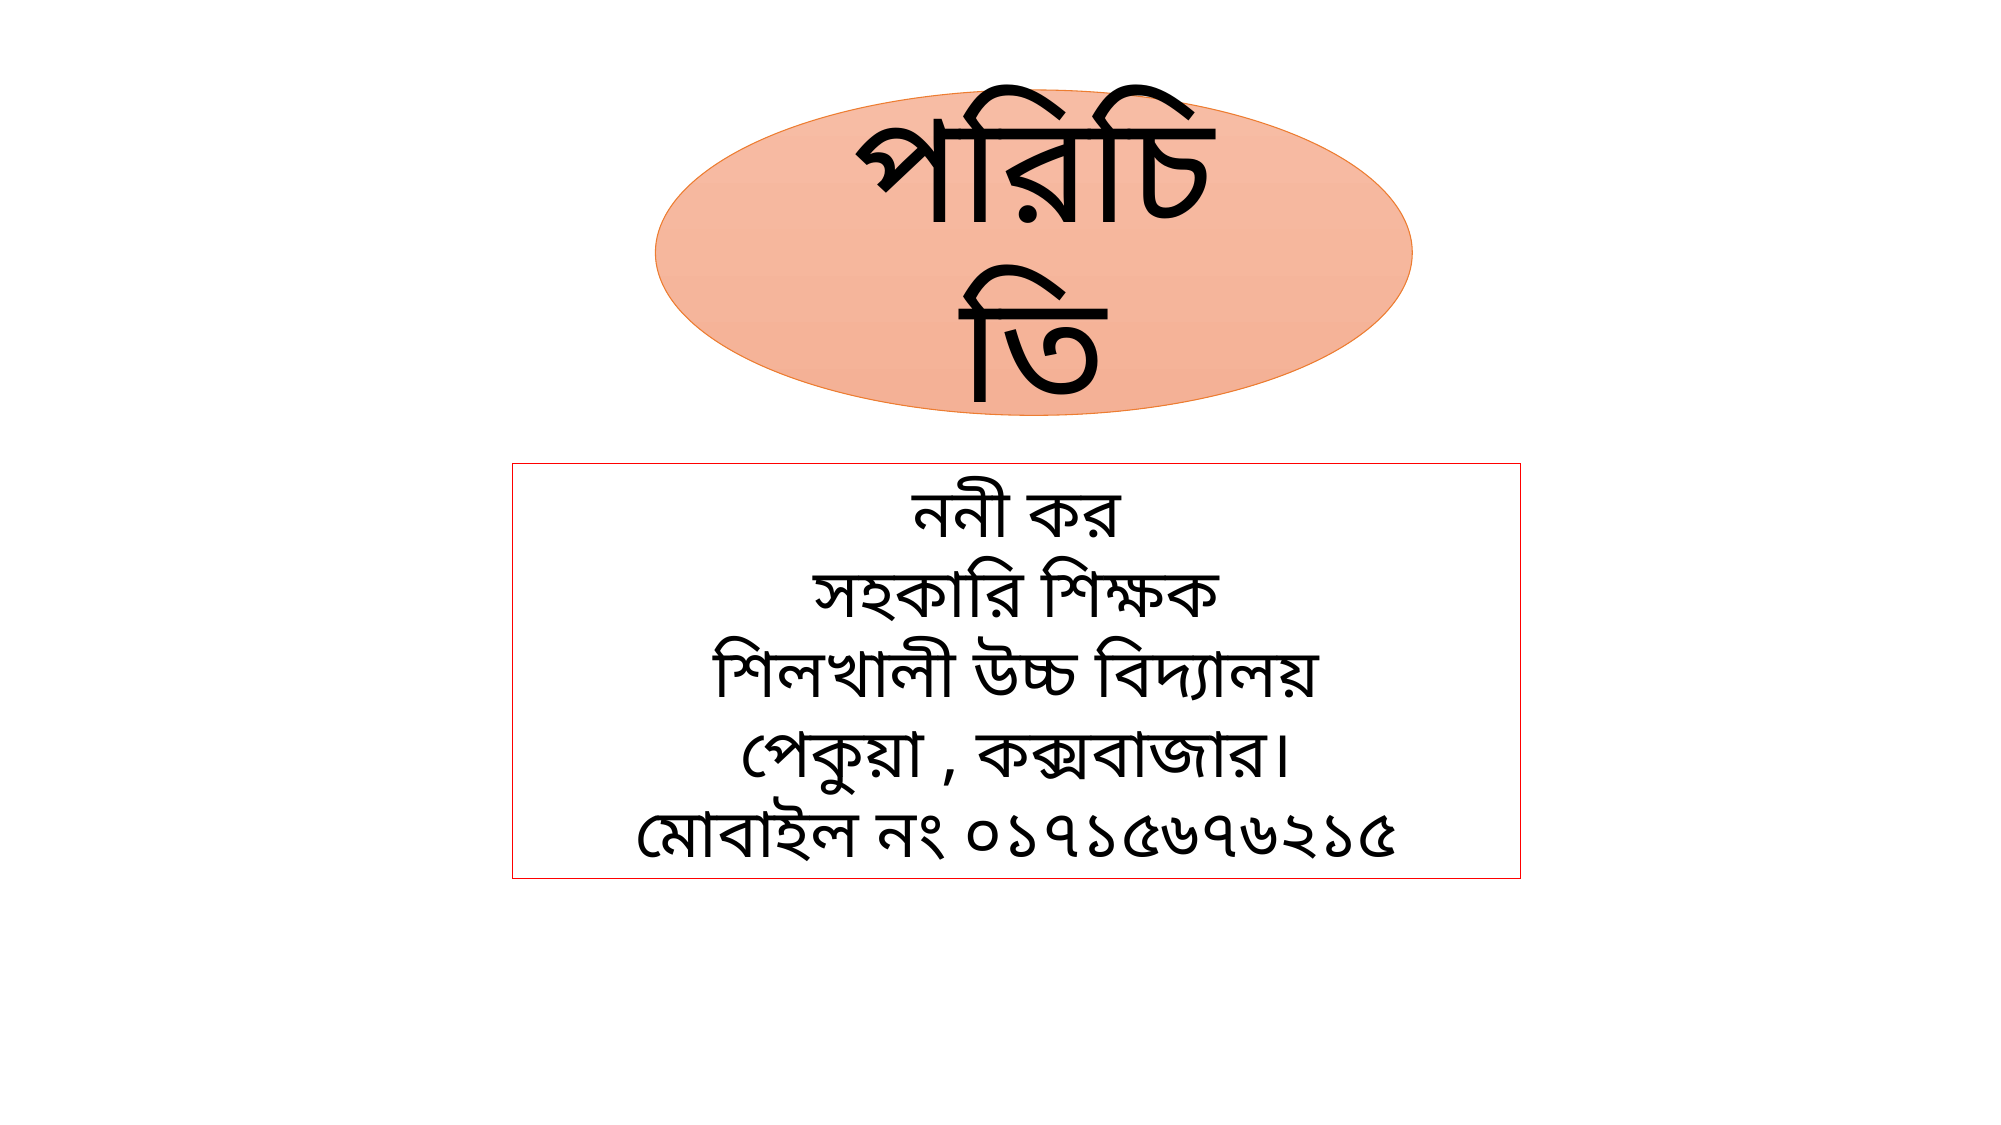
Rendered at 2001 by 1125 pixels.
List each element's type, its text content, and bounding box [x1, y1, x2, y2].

text_box ননী কর সহকারি শিক্ষক শিলখালী উচ্চ বিদ্যালয় পেকুয়া , কক্সবাজার। মোবাইল নং ০১৭১৫৬৭৬২১৫ [512, 463, 1521, 879]
text_box পরিচিতি [654, 89, 1413, 416]
